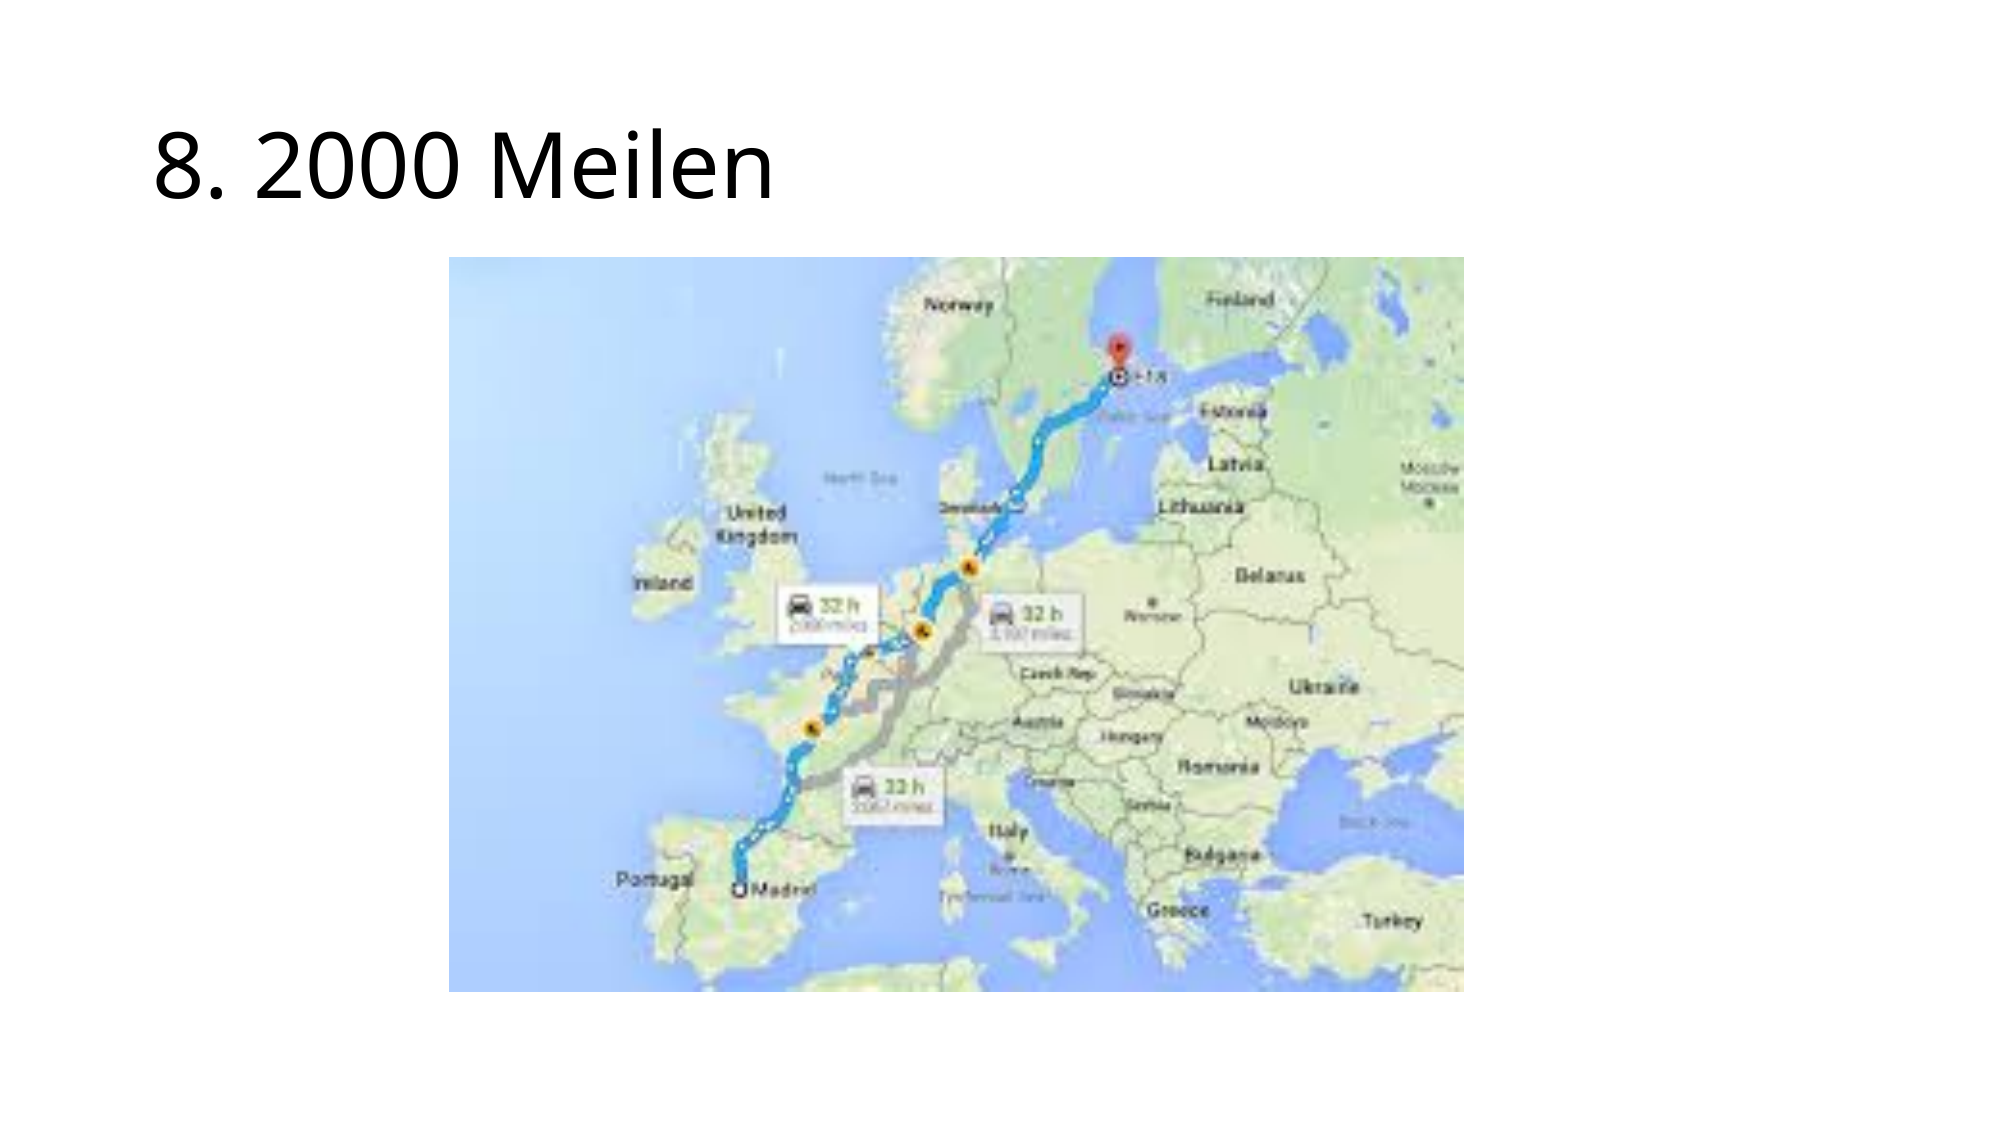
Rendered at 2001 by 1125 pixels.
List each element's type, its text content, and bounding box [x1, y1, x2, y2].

title 8. 2000 Meilen [137, 59, 1863, 278]
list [449, 257, 1464, 992]
